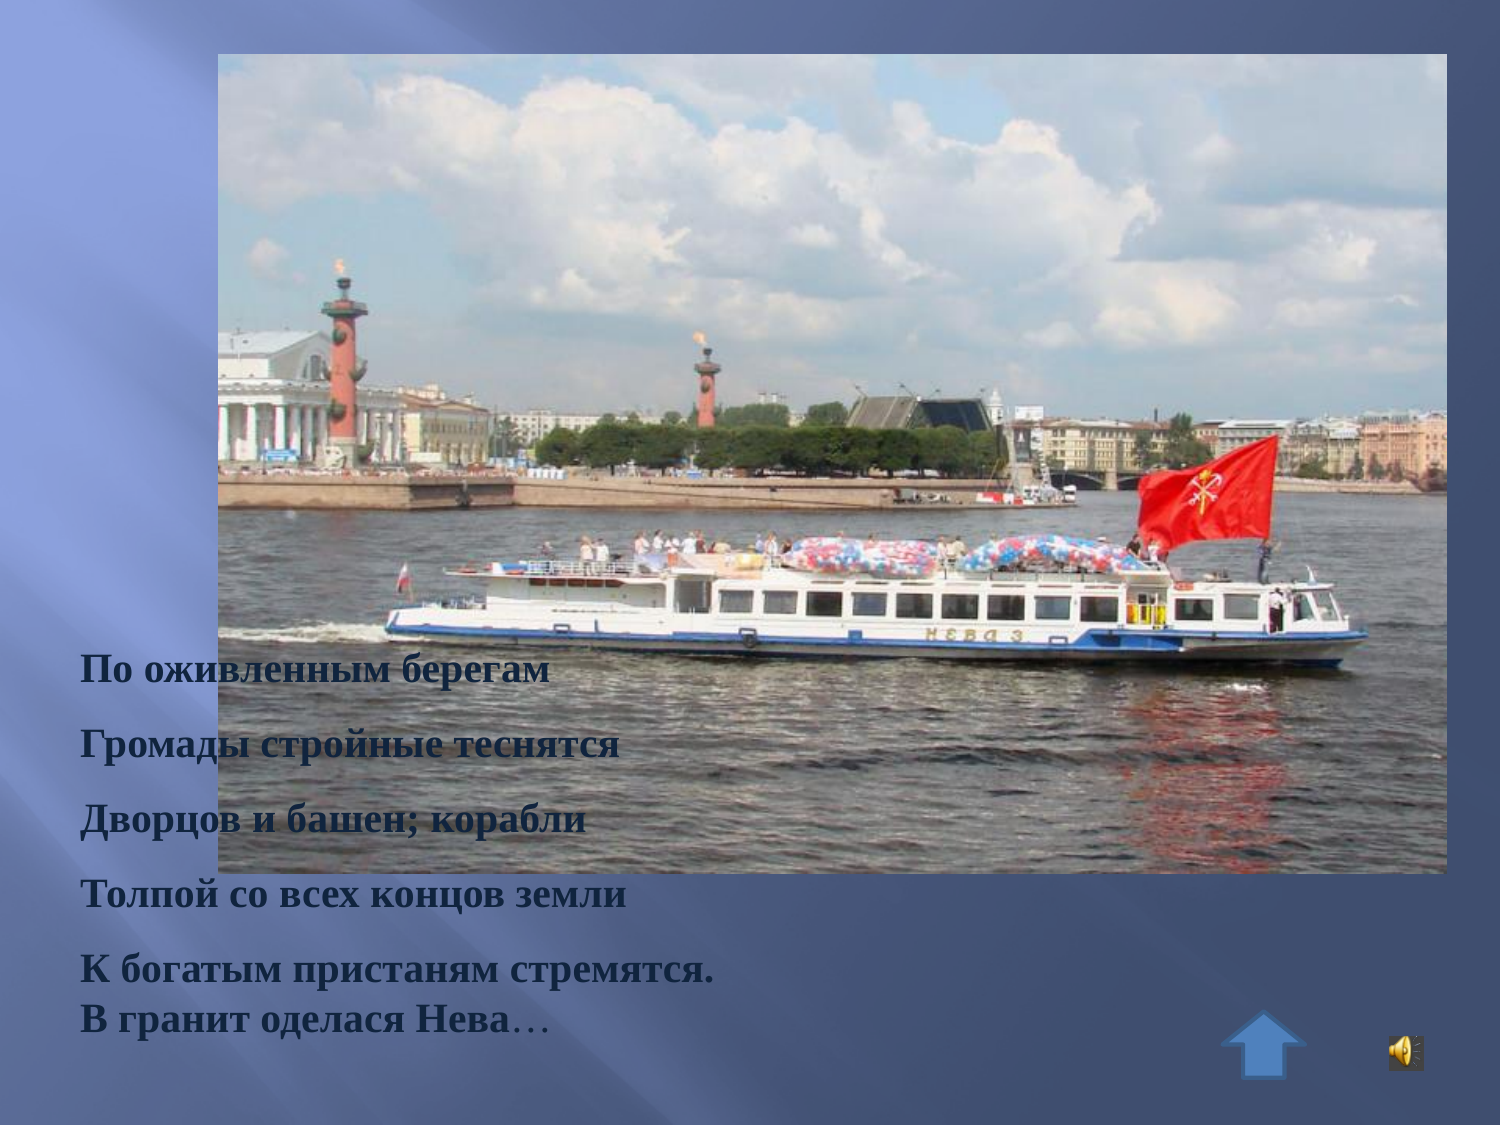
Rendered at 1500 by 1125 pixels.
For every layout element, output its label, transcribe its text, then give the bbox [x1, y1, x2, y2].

text_box По оживленным берегам Громады стройные теснятся Дворцов и башен; корабли Толпой со всех концов земли К богатым пристаням стремятся. В гранит оделася Нева… [64, 608, 845, 1048]
picture [1387, 1034, 1425, 1072]
picture [218, 54, 1448, 874]
text_box [1220, 1009, 1308, 1080]
